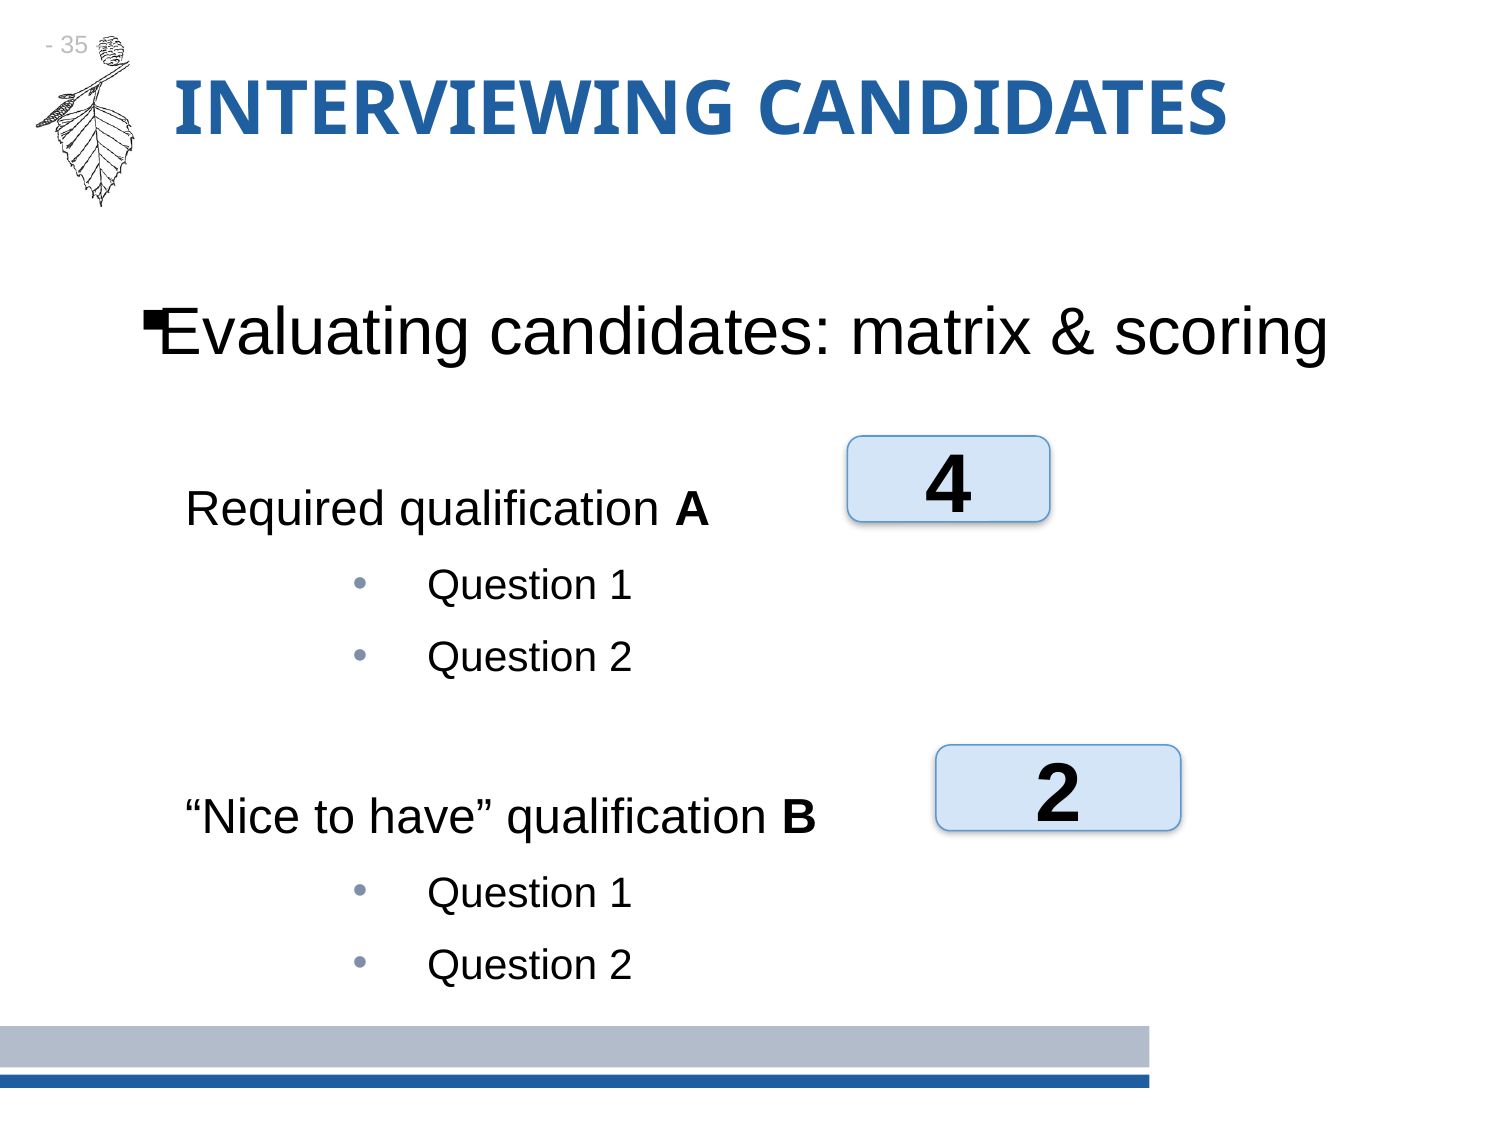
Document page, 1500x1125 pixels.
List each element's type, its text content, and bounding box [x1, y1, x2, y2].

picture [25, 30, 166, 211]
text_box 2 [935, 744, 1182, 832]
text_box 4 [846, 435, 1051, 523]
title Interviewing candidates [175, 59, 1425, 247]
text_box Evaluating candidates: matrix & scoring Required qualification A Question 1 Question 2 “Nice to have” qualification B Question 1 Question 2 [92, 247, 1443, 1009]
